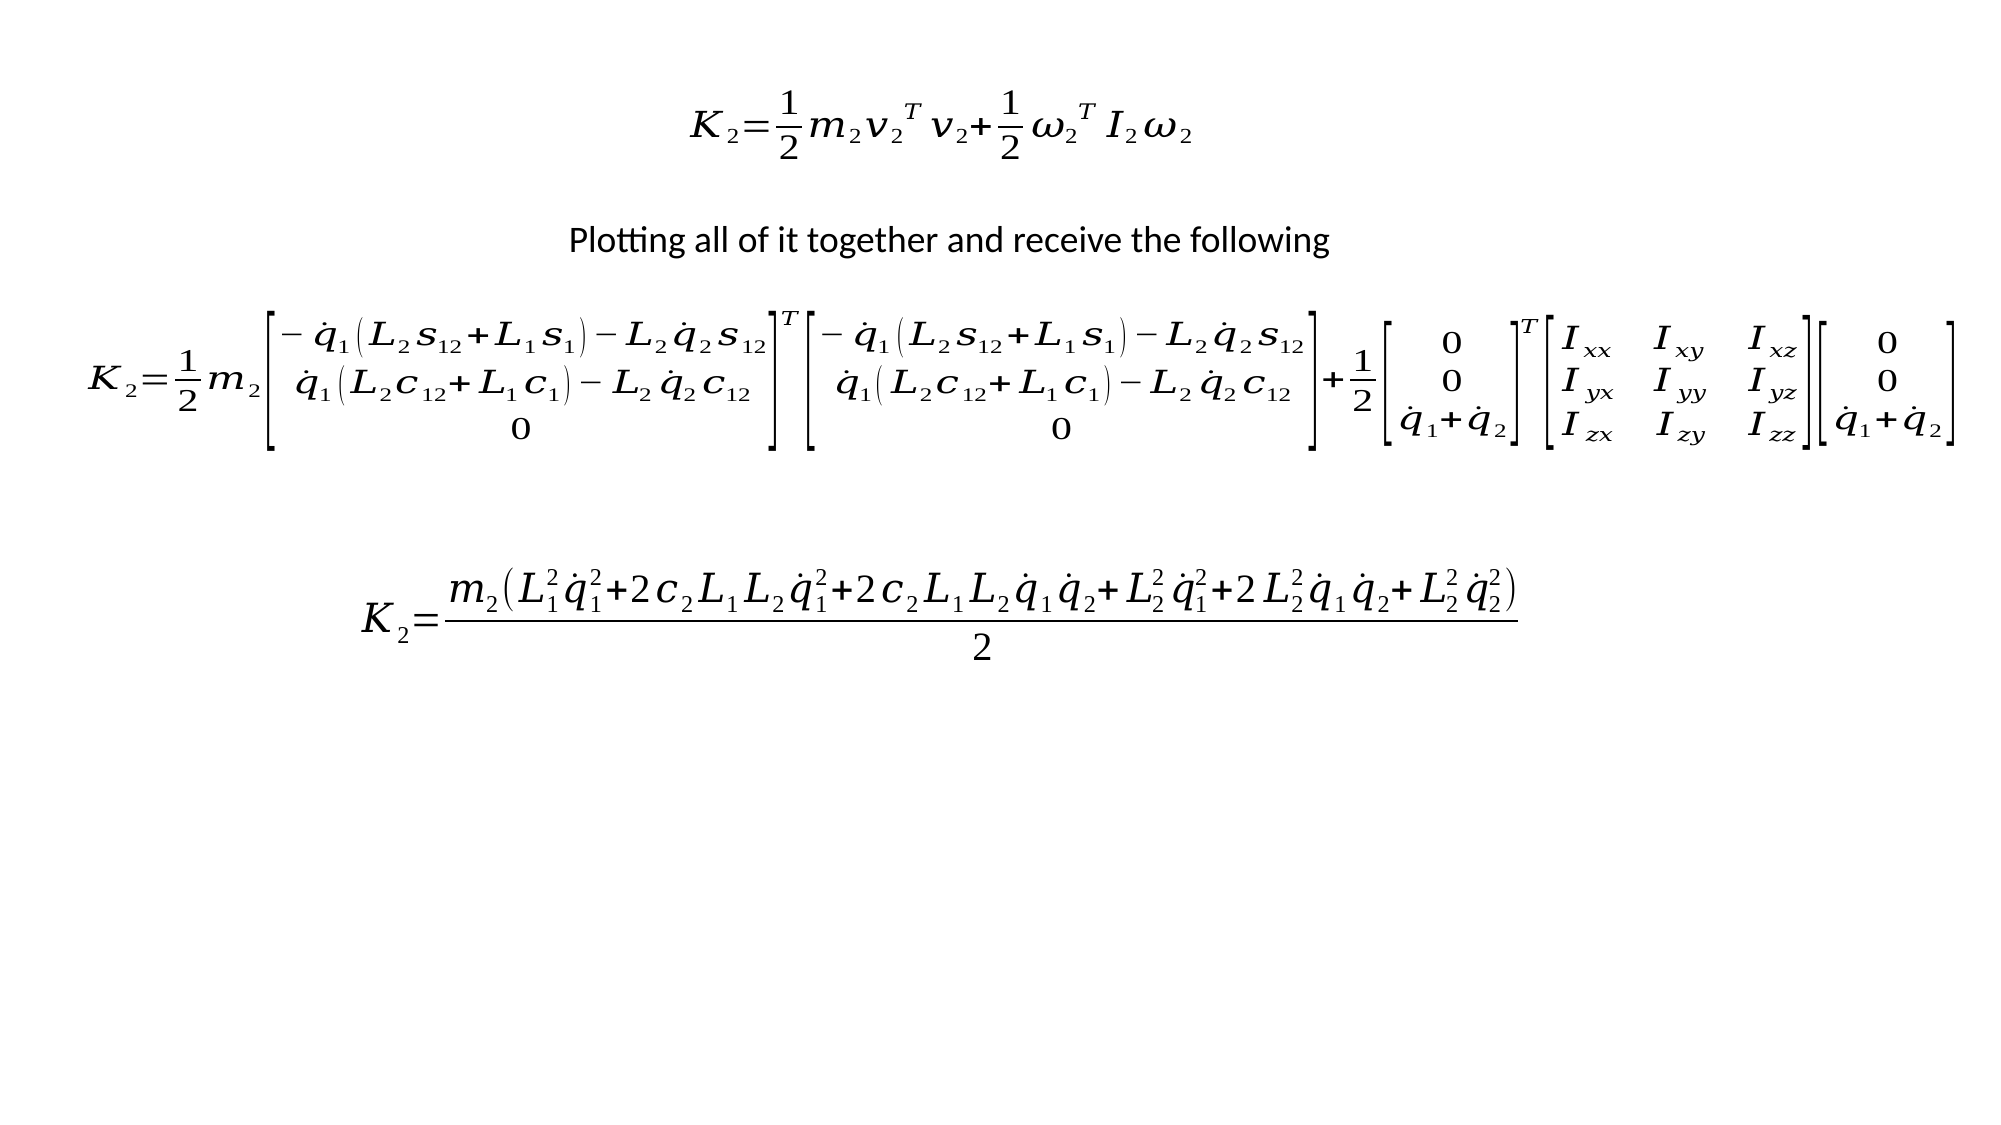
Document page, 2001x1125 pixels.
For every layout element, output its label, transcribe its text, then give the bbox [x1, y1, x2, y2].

text_box Plotting all of it together and receive the following [554, 207, 1362, 268]
